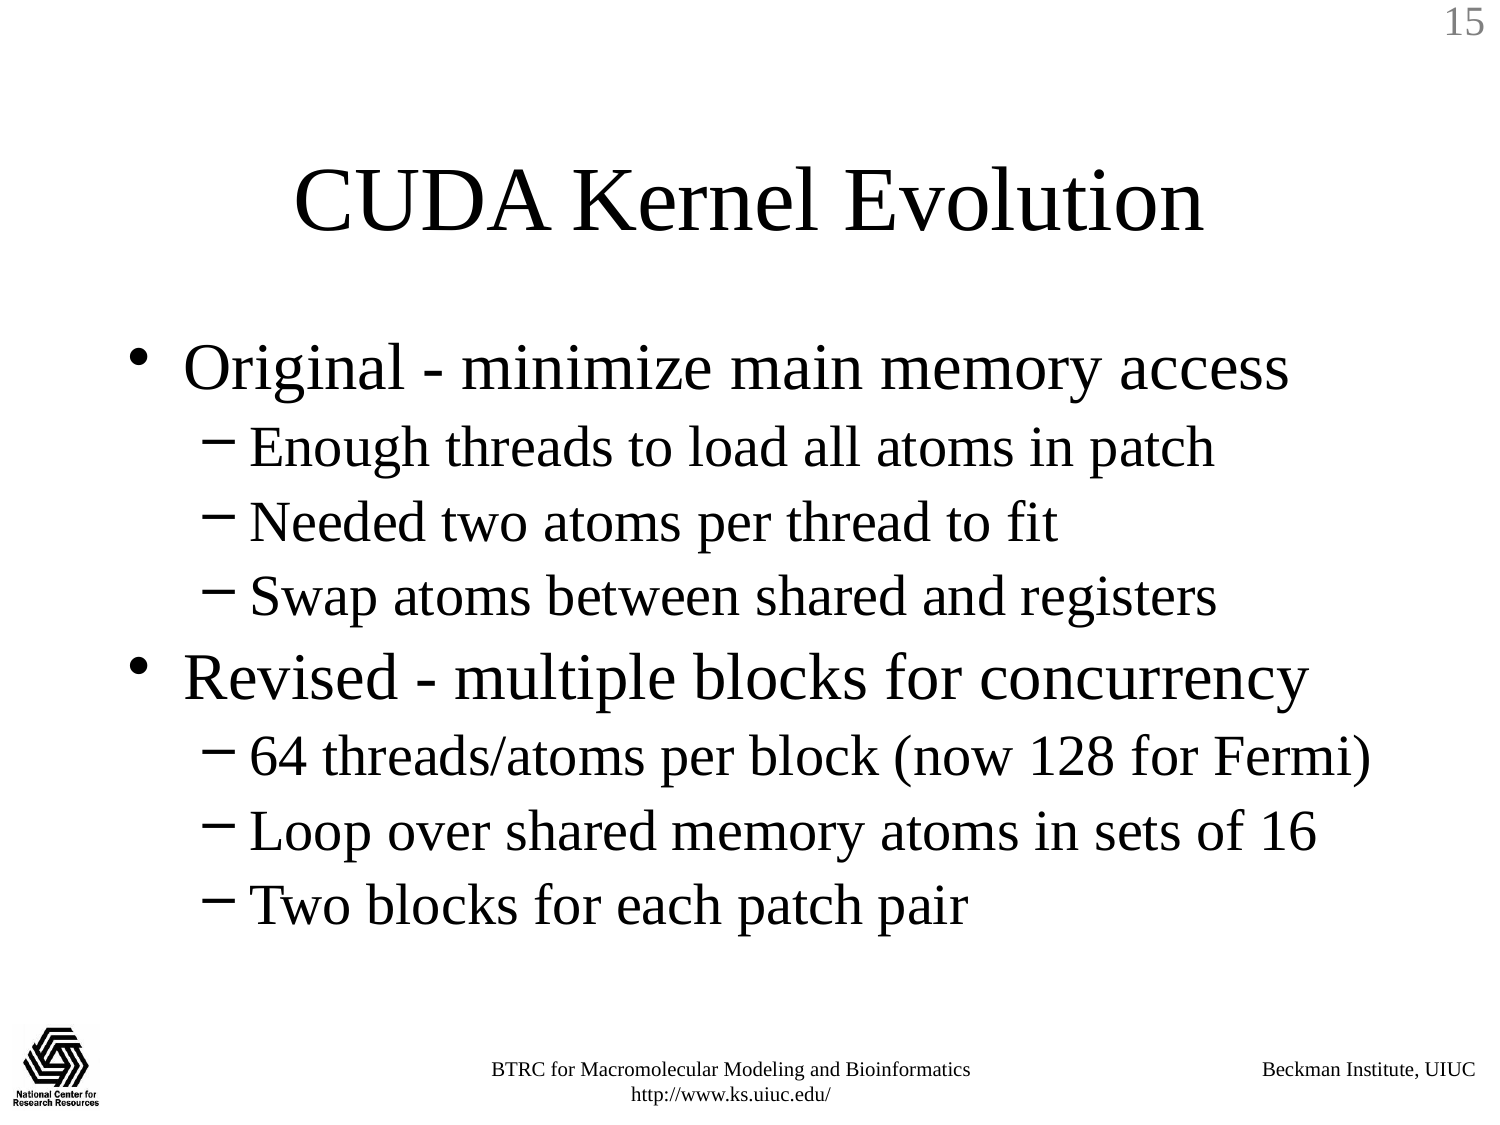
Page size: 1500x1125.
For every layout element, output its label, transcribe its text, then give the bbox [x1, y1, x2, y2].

picture [12, 1024, 100, 1111]
title CUDA Kernel Evolution [112, 99, 1388, 288]
list Original - minimize main memory access Enough threads to load all atoms in patch Needed two atoms per thread to fit Swap atoms between shared and registers Revised - multiple blocks for concurrency 64 threads/atoms per block (now 128 for Fermi) Loop over shared memory atoms in sets of 16 Two blocks for each patch pair [112, 324, 1388, 1000]
